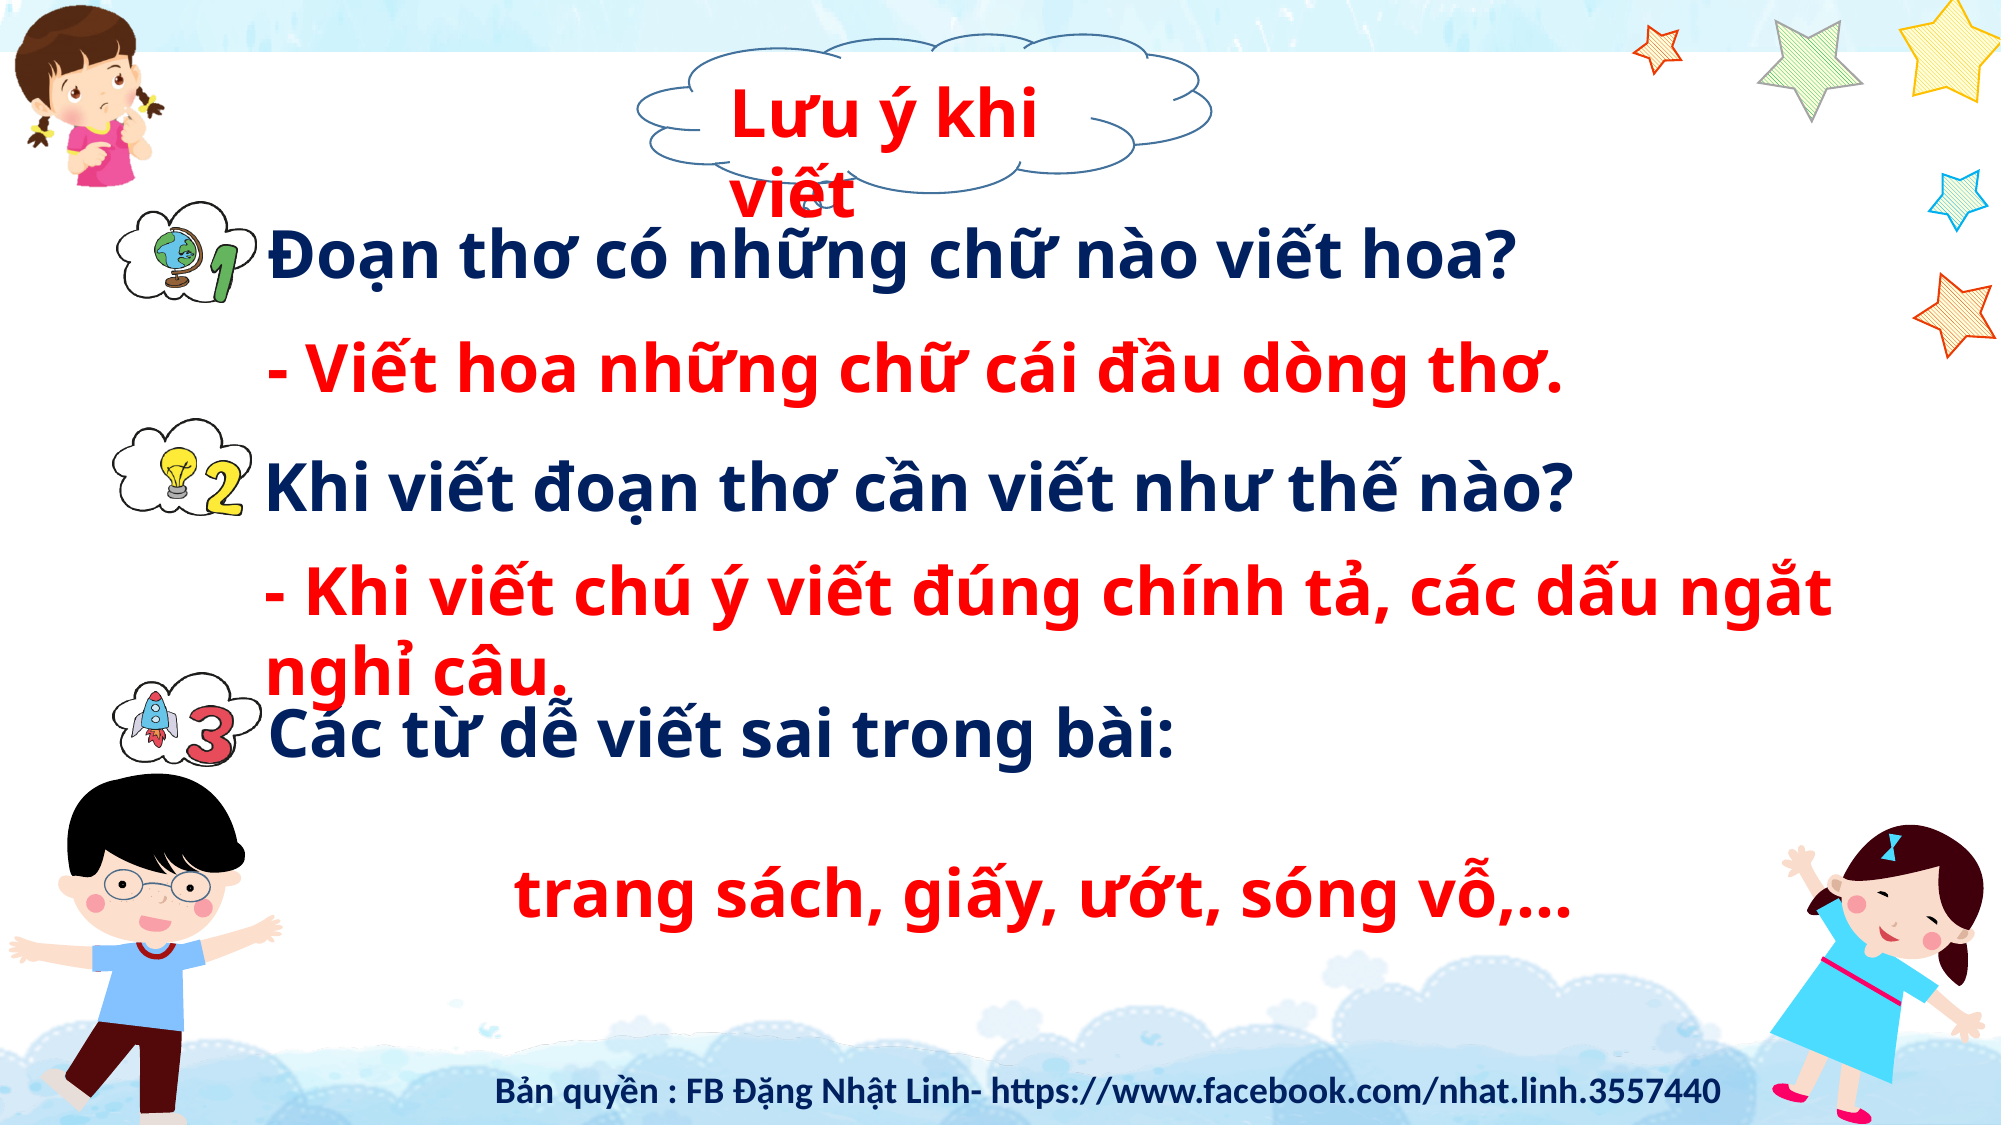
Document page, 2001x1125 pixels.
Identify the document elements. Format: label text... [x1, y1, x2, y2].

text_box Khi viết đoạn thơ cần viết như thế nào? [243, 435, 1821, 536]
picture [0, 0, 2001, 196]
text_box - Khi viết chú ý viết đúng chính tả, các dấu ngắt nghỉ câu. [244, 538, 1956, 719]
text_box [637, 33, 1212, 193]
text_box [1916, 271, 1993, 315]
text_box Các từ dễ viết sai trong bài: trang sách, giấy, ướt, sóng vỗ,... [247, 719, 1825, 941]
picture [0, 773, 2001, 1125]
text_box [1911, 52, 1994, 104]
text_box - Viết hoa những chữ cái đầu dòng thơ. [247, 315, 2000, 416]
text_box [112, 418, 252, 516]
text_box [1631, 52, 1683, 76]
text_box [1756, 52, 1865, 124]
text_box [116, 201, 257, 303]
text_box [112, 672, 262, 767]
text_box Đoạn thơ có những chữ nào viết hoa? [257, 201, 2000, 302]
text_box [1927, 169, 1990, 233]
